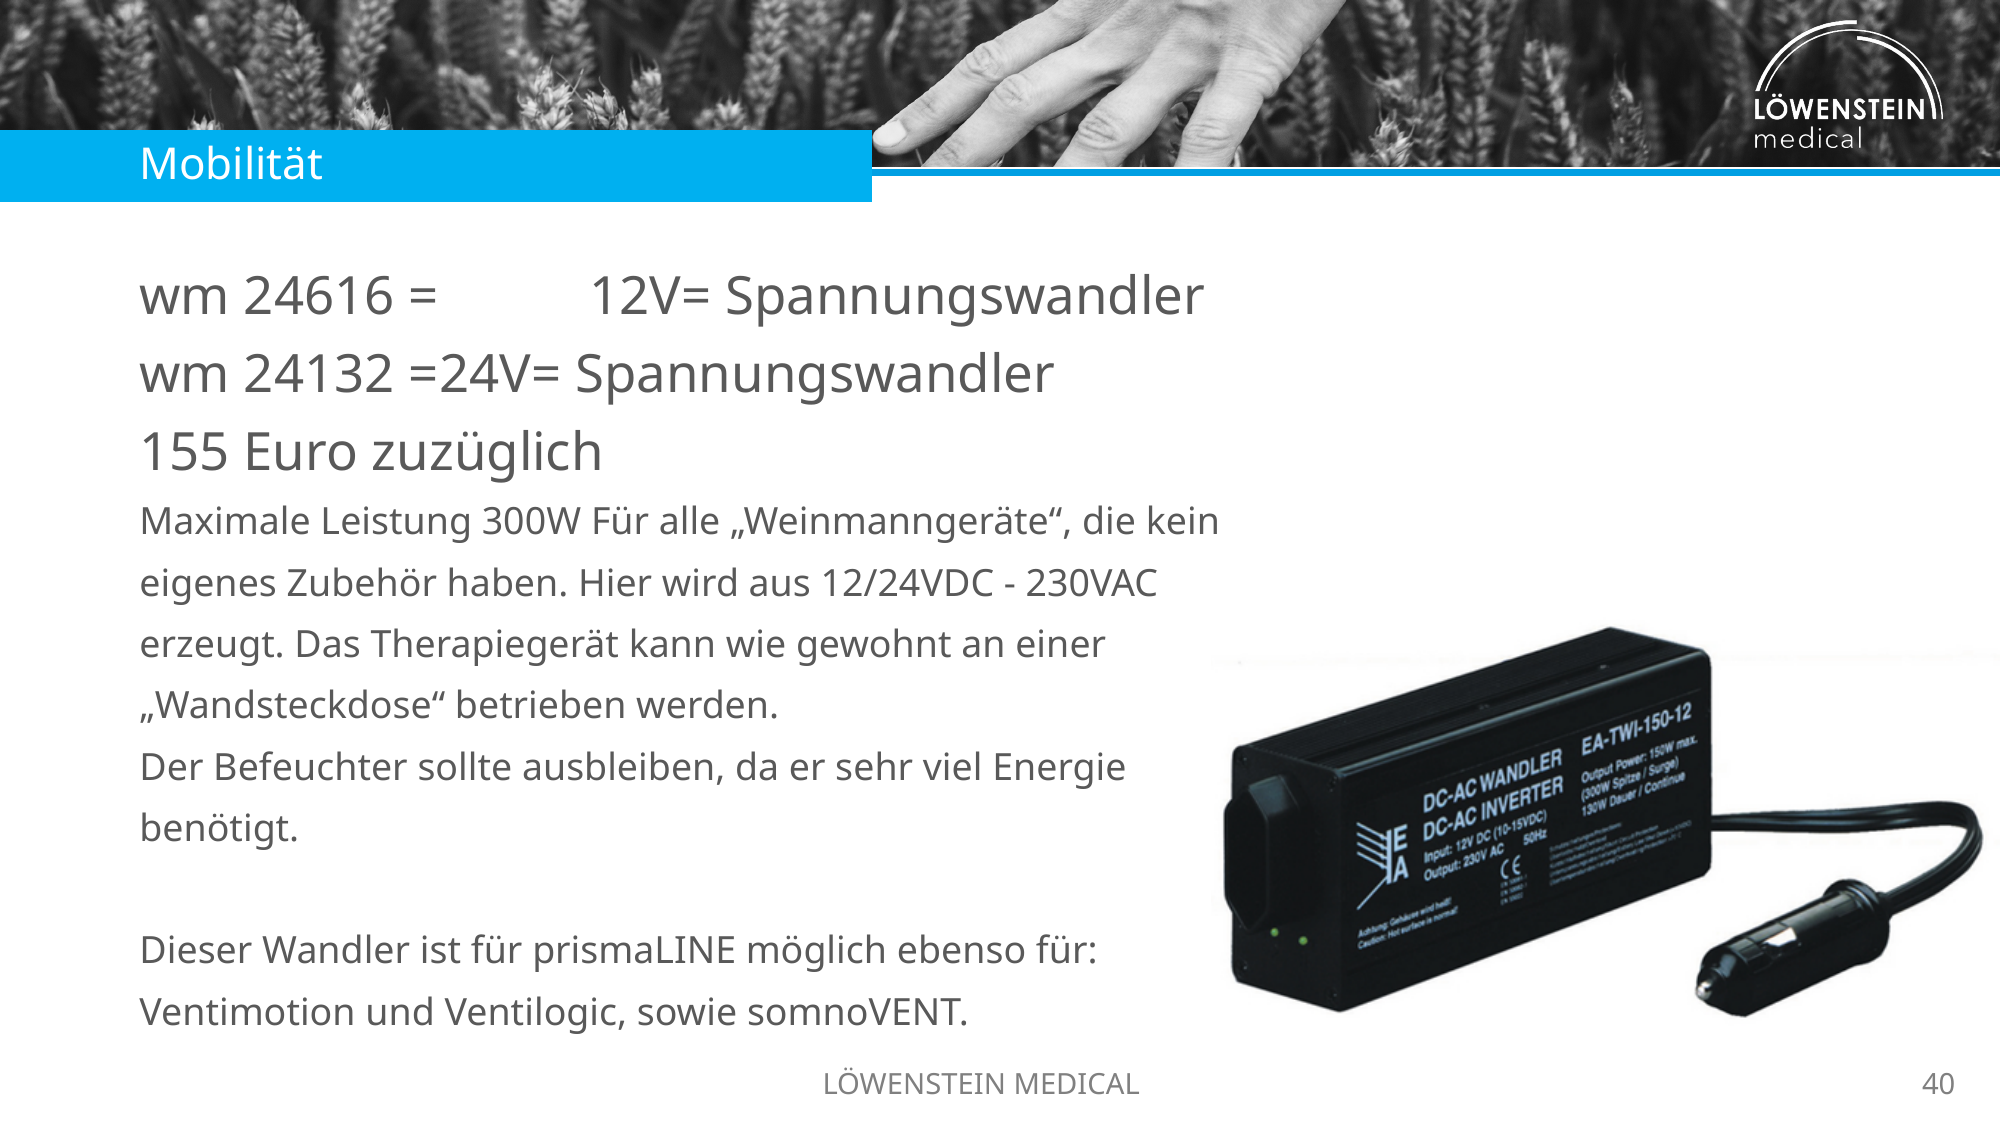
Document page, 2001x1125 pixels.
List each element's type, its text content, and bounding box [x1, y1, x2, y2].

picture [0, 0, 2000, 167]
picture [1211, 596, 2000, 1060]
list wm 24616 = 12V= Spannungswandler wm 24132 = 24V= Spannungswandler 155 Euro zuzüglich Maximale Leistung 300W Für alle „Weinmanngeräte“, die kein eigenes Zubehör haben. Hier wird aus 12/24VDC - 230VAC erzeugt. Das Therapiegerät kann wie gewohnt an einer „Wandsteckdose“ betrieben werden. Der Befeuchter sollte ausbleiben, da er sehr viel Energie benötigt. Dieser Wandler ist für prismaLINE möglich ebenso für: Ventimotion und Ventilogic, sowie somnoVENT. [124, 261, 1877, 1016]
list Mobilität [124, 129, 872, 202]
